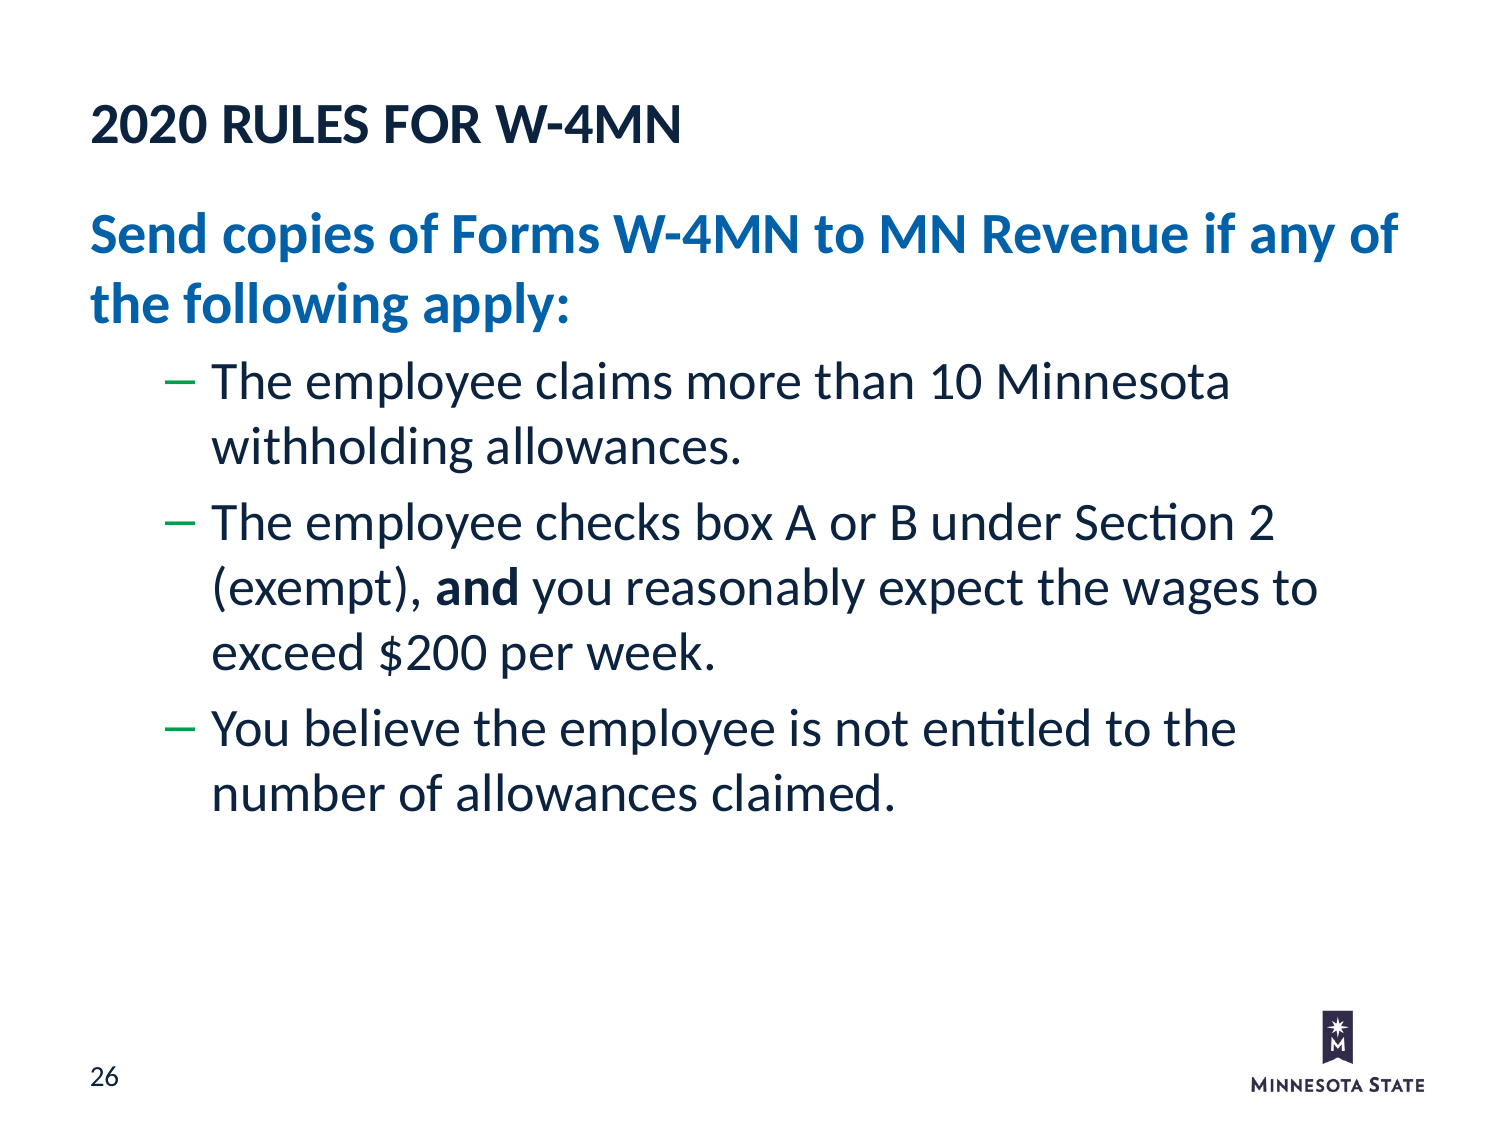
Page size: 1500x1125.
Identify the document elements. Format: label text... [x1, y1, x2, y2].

picture [1175, 999, 1500, 1110]
list 2020 RULES FOR W-4MN [75, 62, 1275, 163]
list Send copies of Forms W-4MN to MN Revenue if any of the following apply: The employee claims more than 10 Minnesota withholding allowances. The employee checks box A or B under Section 2 (exempt), and you reasonably expect the wages to exceed $200 per week. You believe the employee is not entitled to the number of allowances claimed. [75, 187, 1425, 1000]
